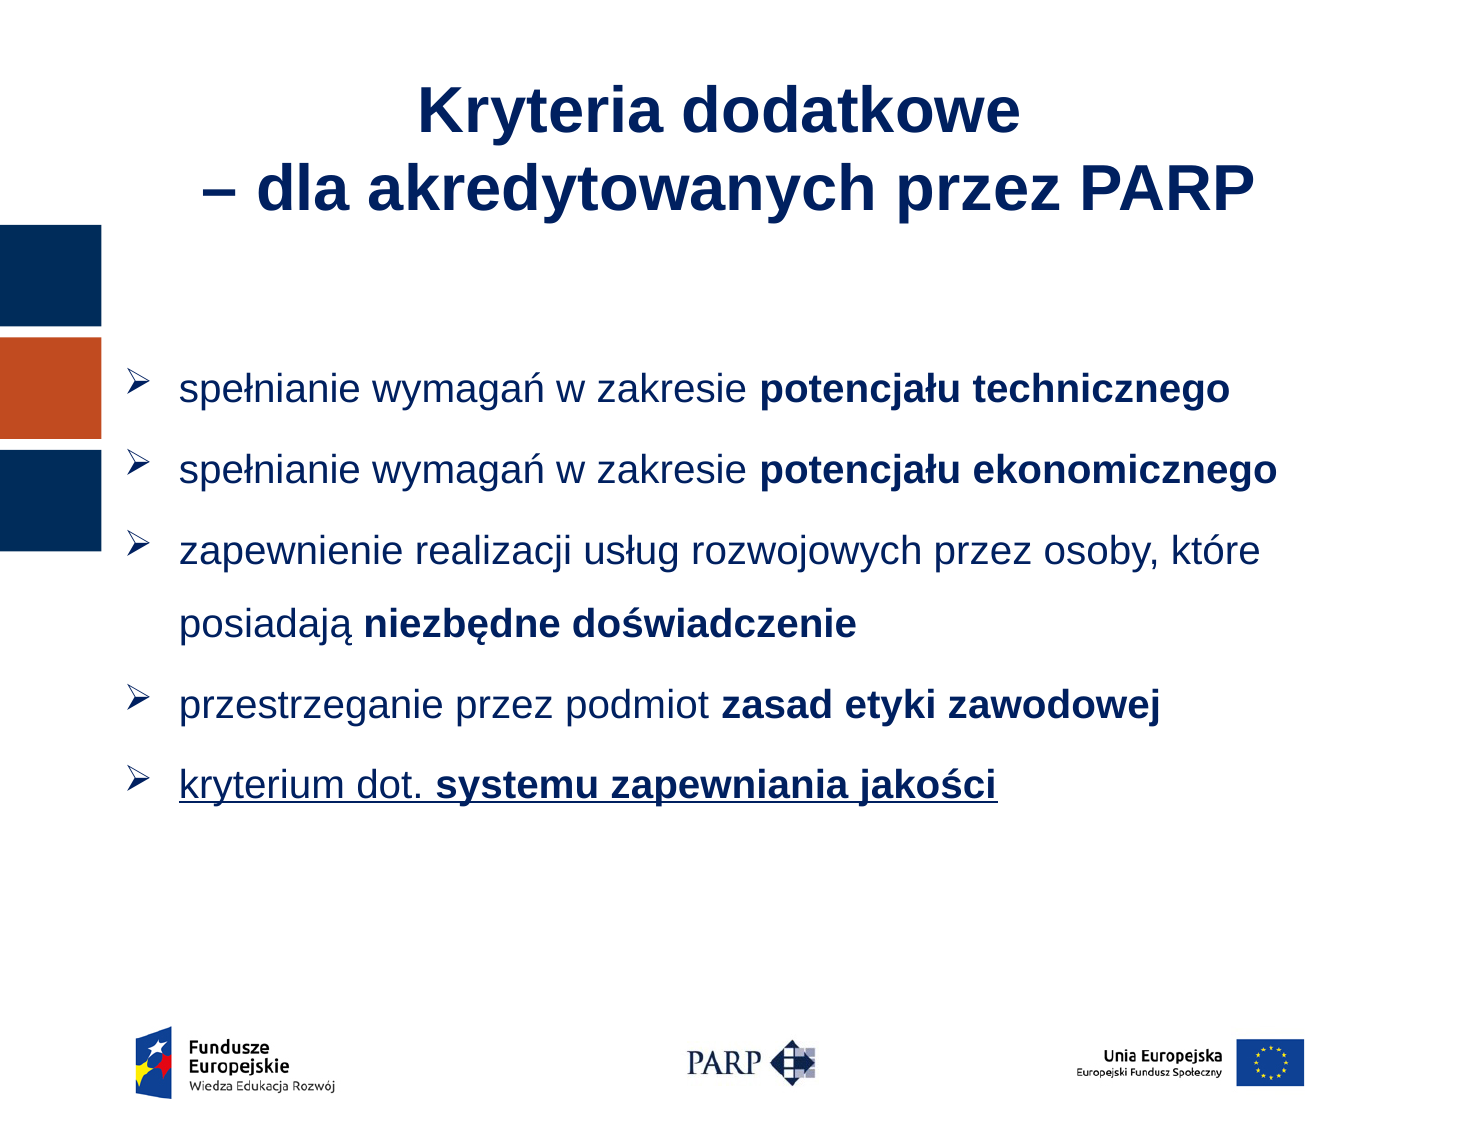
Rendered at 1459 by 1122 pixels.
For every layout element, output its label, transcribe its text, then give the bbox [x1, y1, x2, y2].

list spełnianie wymagań w zakresie potencjału technicznego spełnianie wymagań w zakresie potencjału ekonomicznego zapewnienie realizacji usług rozwojowych przez osoby, które posiadają niezbędne doświadczenie przestrzeganie przez podmiot zasad etyki zawodowej kryterium dot. systemu zapewniania jakości [109, 337, 1349, 998]
picture [113, 1026, 1305, 1099]
title Kryteria dodatkowe – dla akredytowanych przez PARP [109, 67, 1349, 165]
